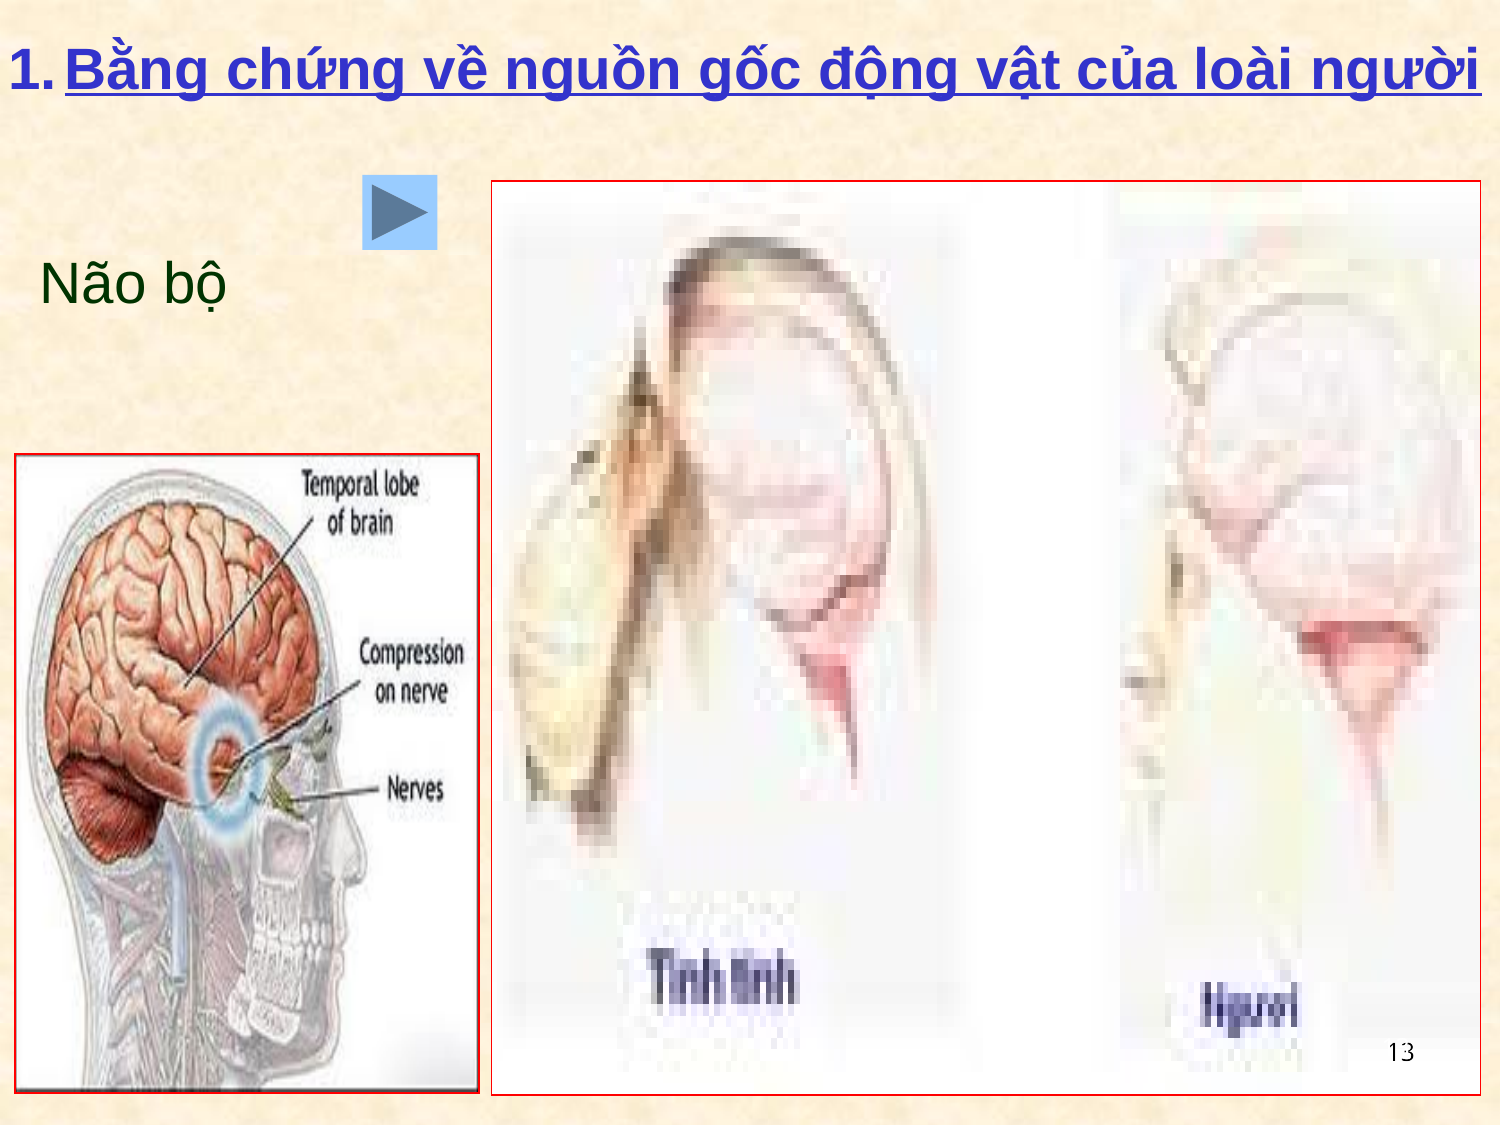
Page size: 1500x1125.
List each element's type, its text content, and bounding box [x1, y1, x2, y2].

picture [0, 0, 1500, 1125]
text_box Bằng chứng về nguồn gốc động vật của loài người [0, 37, 1497, 109]
text_box [362, 174, 438, 250]
text_box Não bộ [25, 237, 244, 323]
